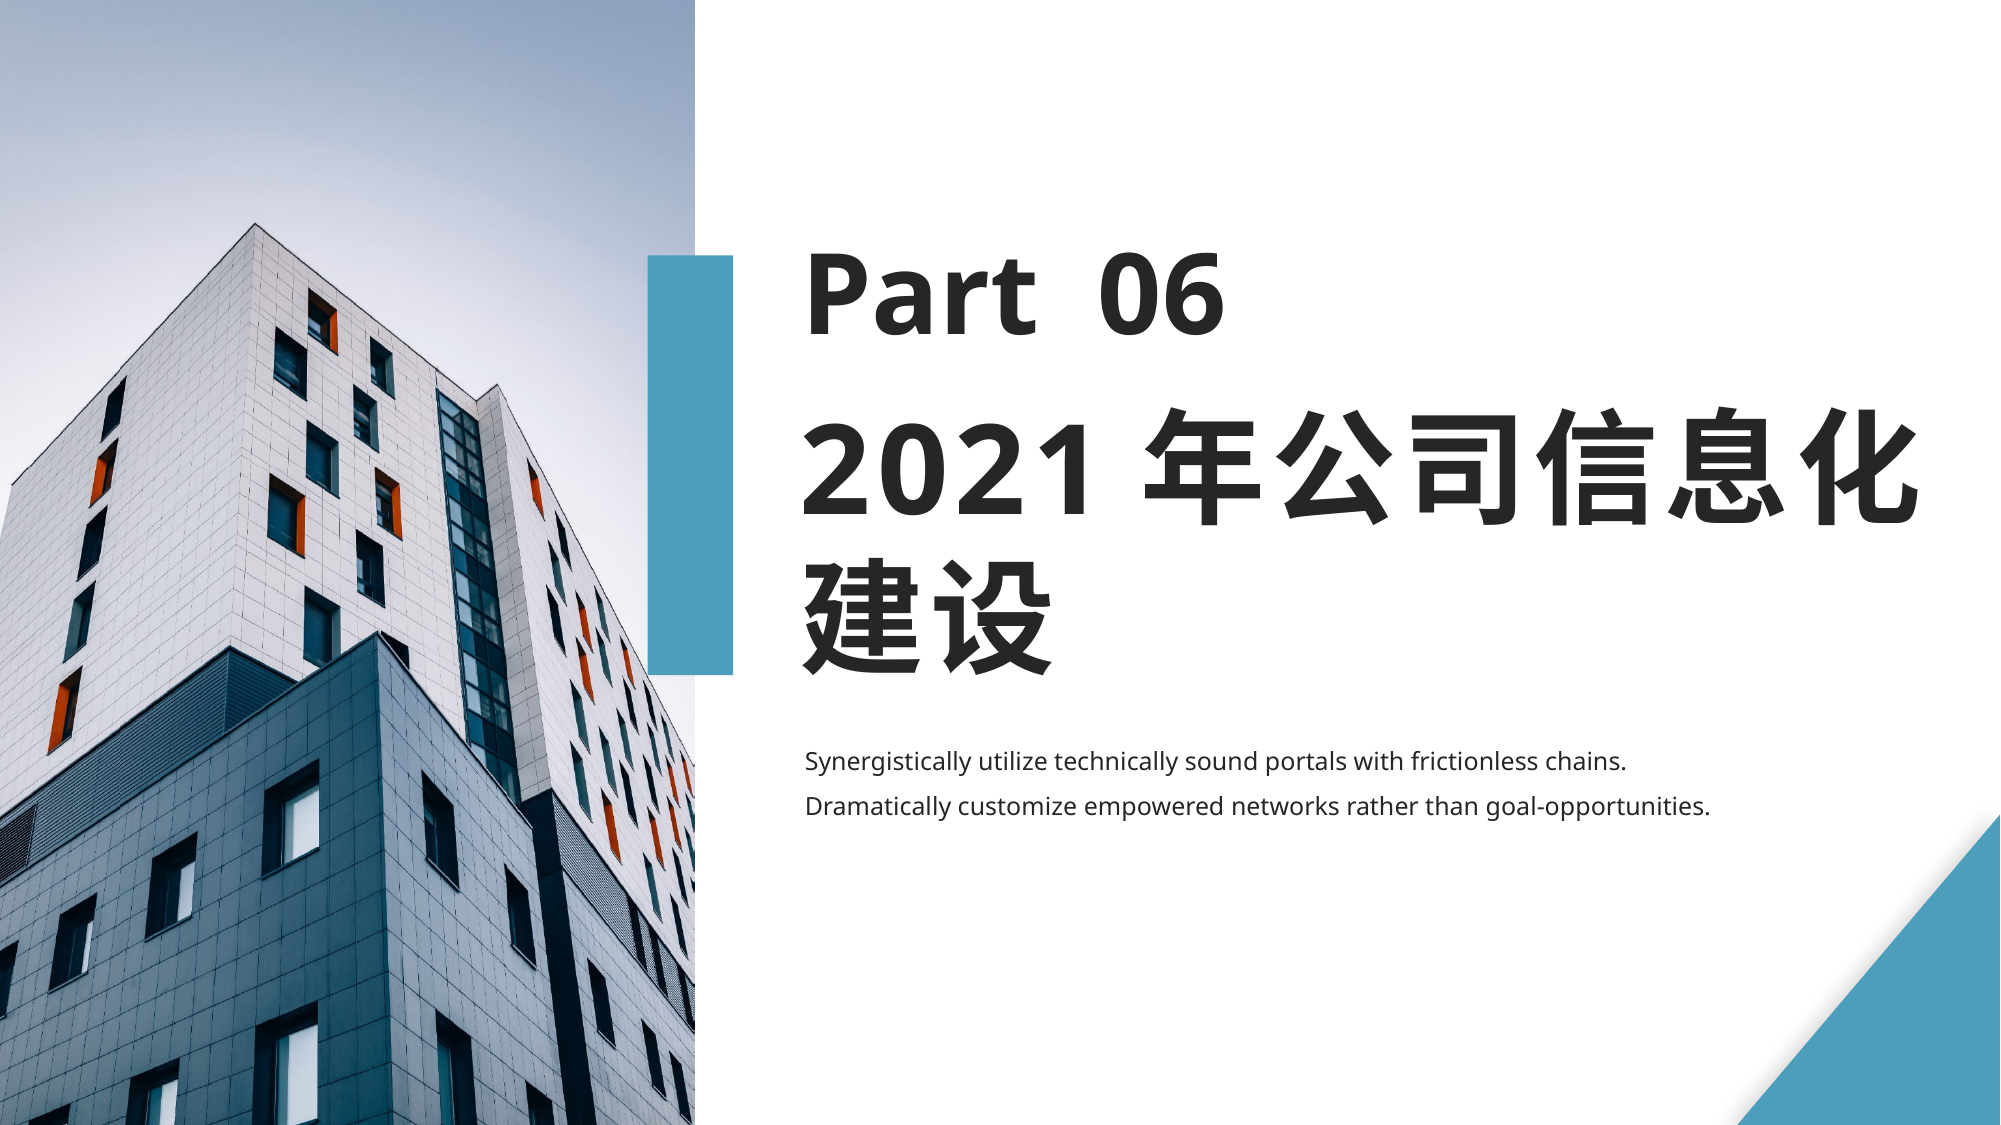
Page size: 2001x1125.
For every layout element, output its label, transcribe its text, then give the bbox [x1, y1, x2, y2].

picture [0, 0, 695, 1125]
text_box [1735, 812, 2000, 1125]
text_box 2021年公司信息化建设 [784, 382, 2000, 697]
text_box [694, 254, 734, 676]
text_box Synergistically utilize technically sound portals with frictionless chains. Dramatically customize empowered networks rather than goal-opportunities. [804, 730, 1738, 821]
text_box Part 06 [786, 214, 1242, 365]
